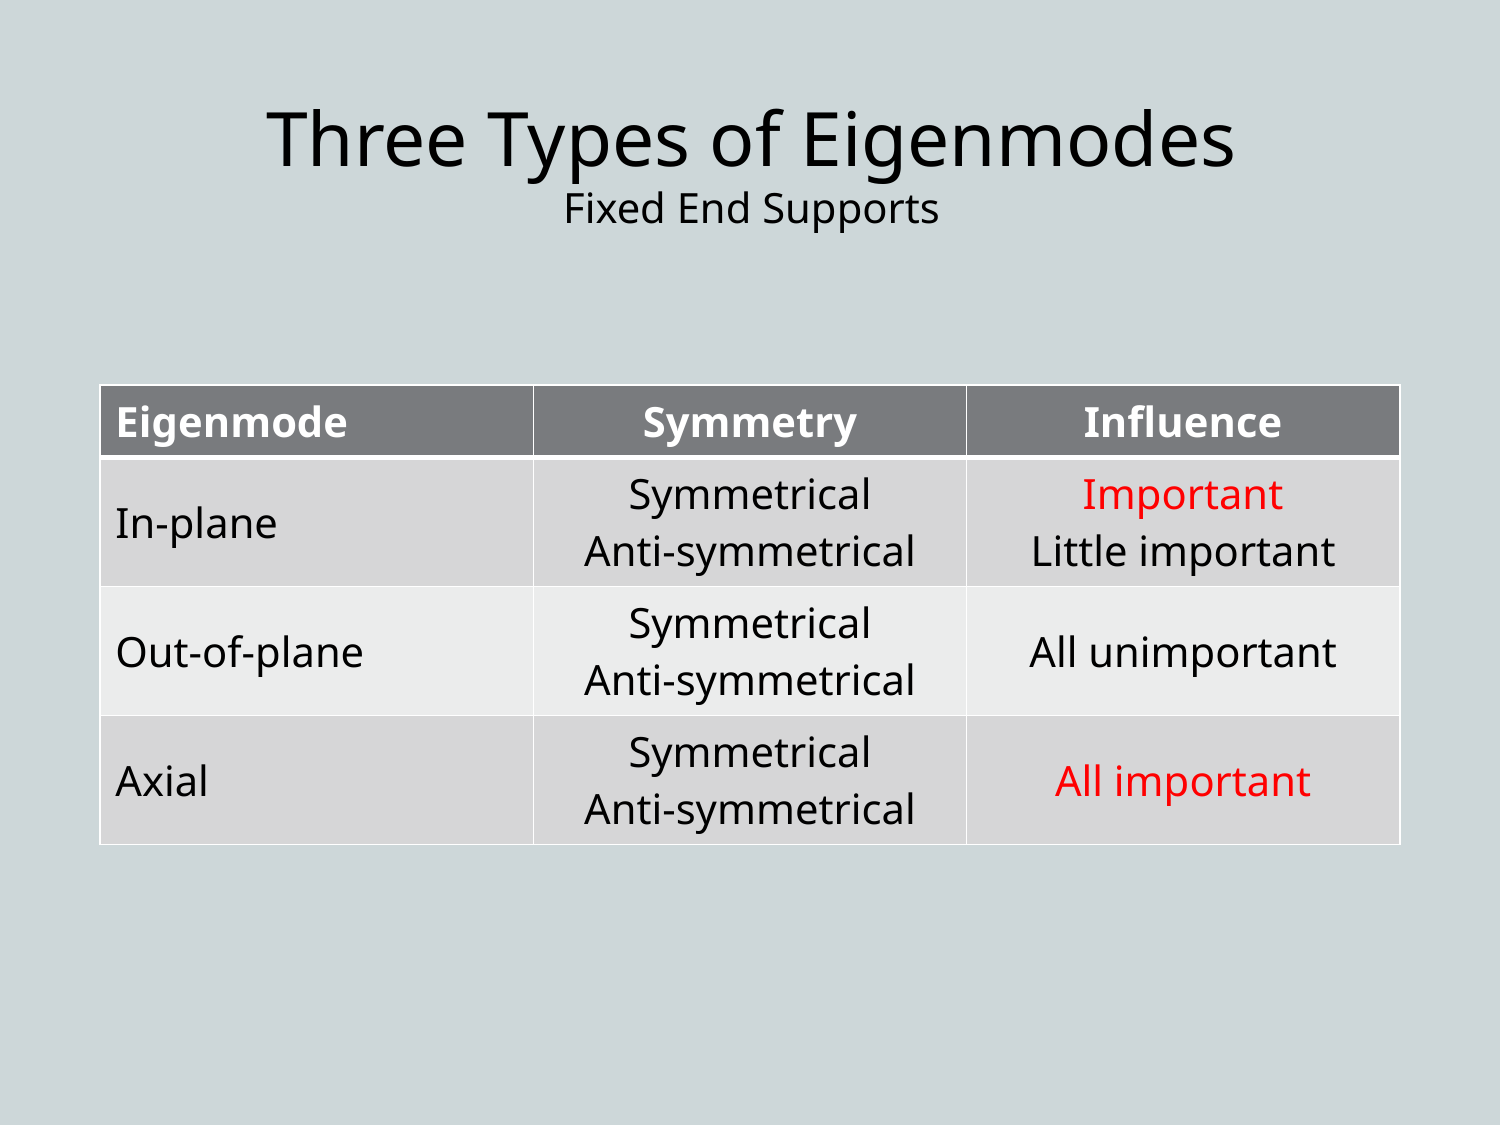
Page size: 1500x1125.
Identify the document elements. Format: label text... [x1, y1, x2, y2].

table_cell Out-of-plane [101, 587, 533, 715]
table_header Influence [967, 386, 1399, 455]
table_cell Symmetrical Anti-symmetrical [534, 587, 966, 715]
table_cell In-plane [101, 460, 533, 586]
table_cell Symmetrical Anti-symmetrical [534, 716, 966, 844]
table_cell All unimportant [967, 587, 1399, 715]
table_cell Important Little important [967, 460, 1399, 586]
table_header Symmetry [534, 386, 966, 455]
table_cell Symmetrical Anti-symmetrical [534, 460, 966, 586]
table_cell Axial [101, 716, 533, 844]
table_cell All important [967, 716, 1399, 844]
title Three Types of Eigenmodes Fixed End Supports [76, 67, 1427, 256]
table_header Eigenmode [101, 386, 533, 455]
